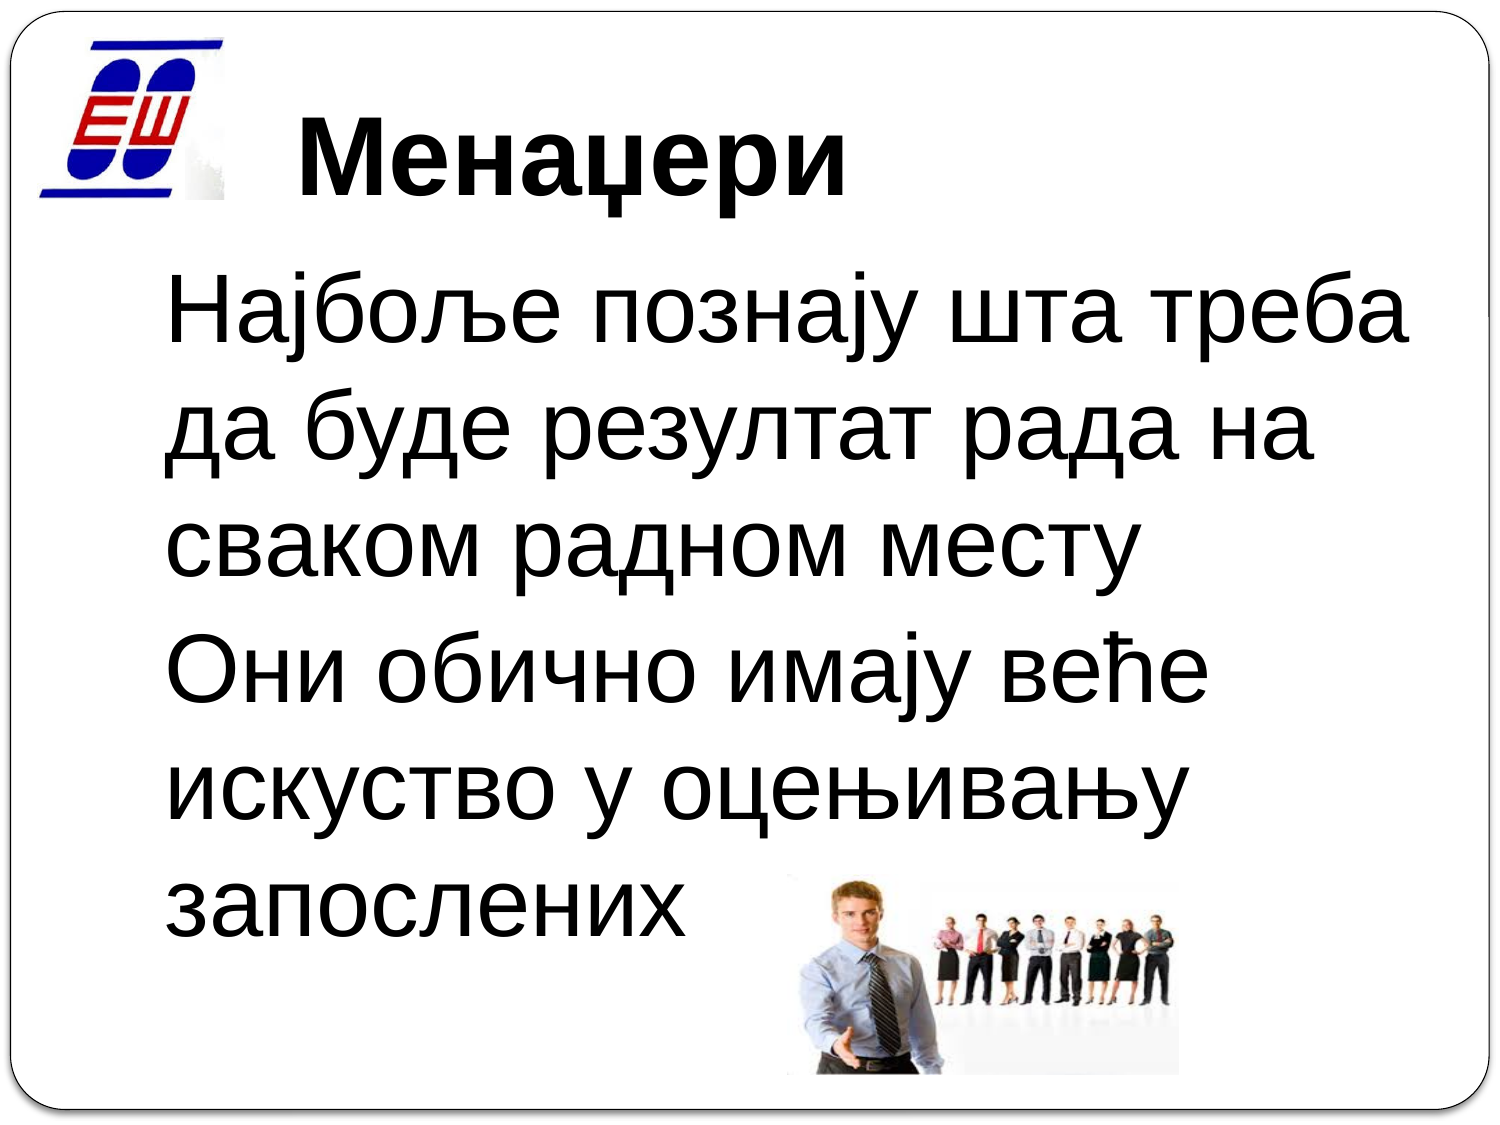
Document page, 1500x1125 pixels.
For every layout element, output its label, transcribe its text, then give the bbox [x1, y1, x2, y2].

list Најбоље познају шта треба да буде резултат рада на сваком радном месту Они обично имају веће искуство у оцењивању запослених [150, 237, 1425, 988]
title Менаџери [150, 45, 1425, 233]
picture [787, 874, 1179, 1076]
picture [37, 37, 226, 201]
